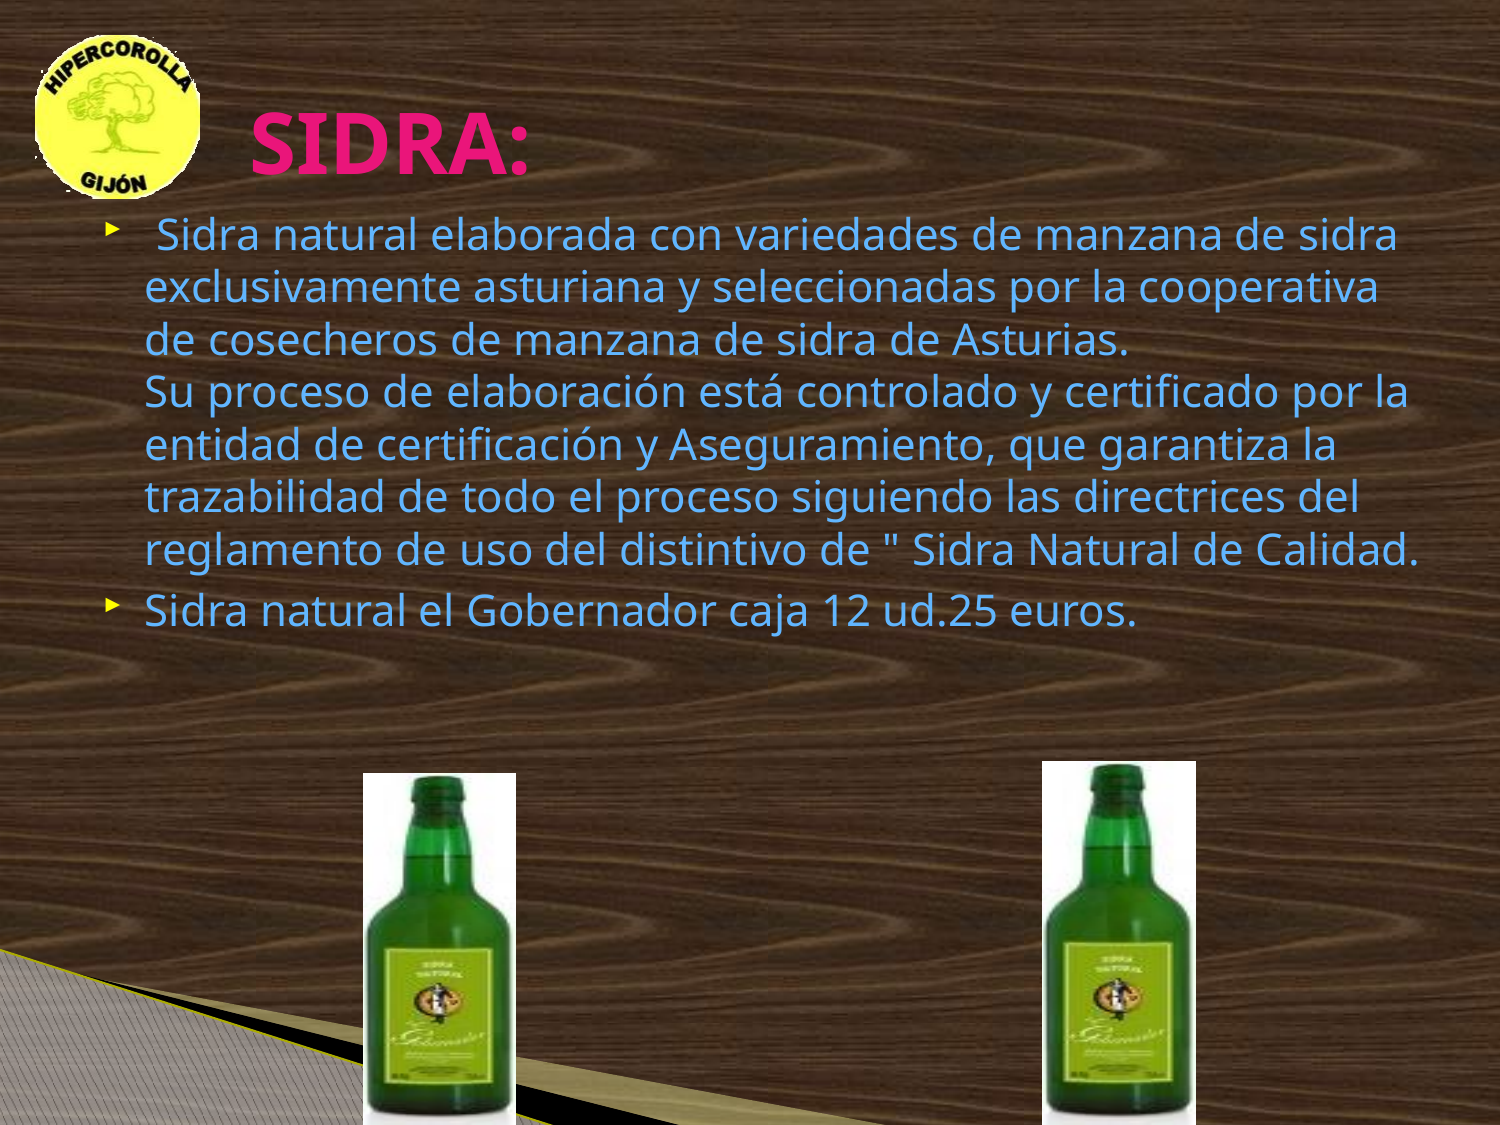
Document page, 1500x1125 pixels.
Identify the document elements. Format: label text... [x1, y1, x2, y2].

picture [0, 0, 1500, 1125]
title SIDRA: [234, 46, 1332, 199]
list Sidra natural elaborada con variedades de manzana de sidra exclusivamente asturiana y seleccionadas por la cooperativa de cosecheros de manzana de sidra de Asturias. Su proceso de elaboración está controlado y certificado por la entidad de certificación y Aseguramiento, que garantiza la trazabilidad de todo el proceso siguiendo las directrices del reglamento de uso del distintivo de " Sidra Natural de Calidad. Sidra natural el Gobernador caja 12 ud.25 euros. [70, 199, 1437, 736]
